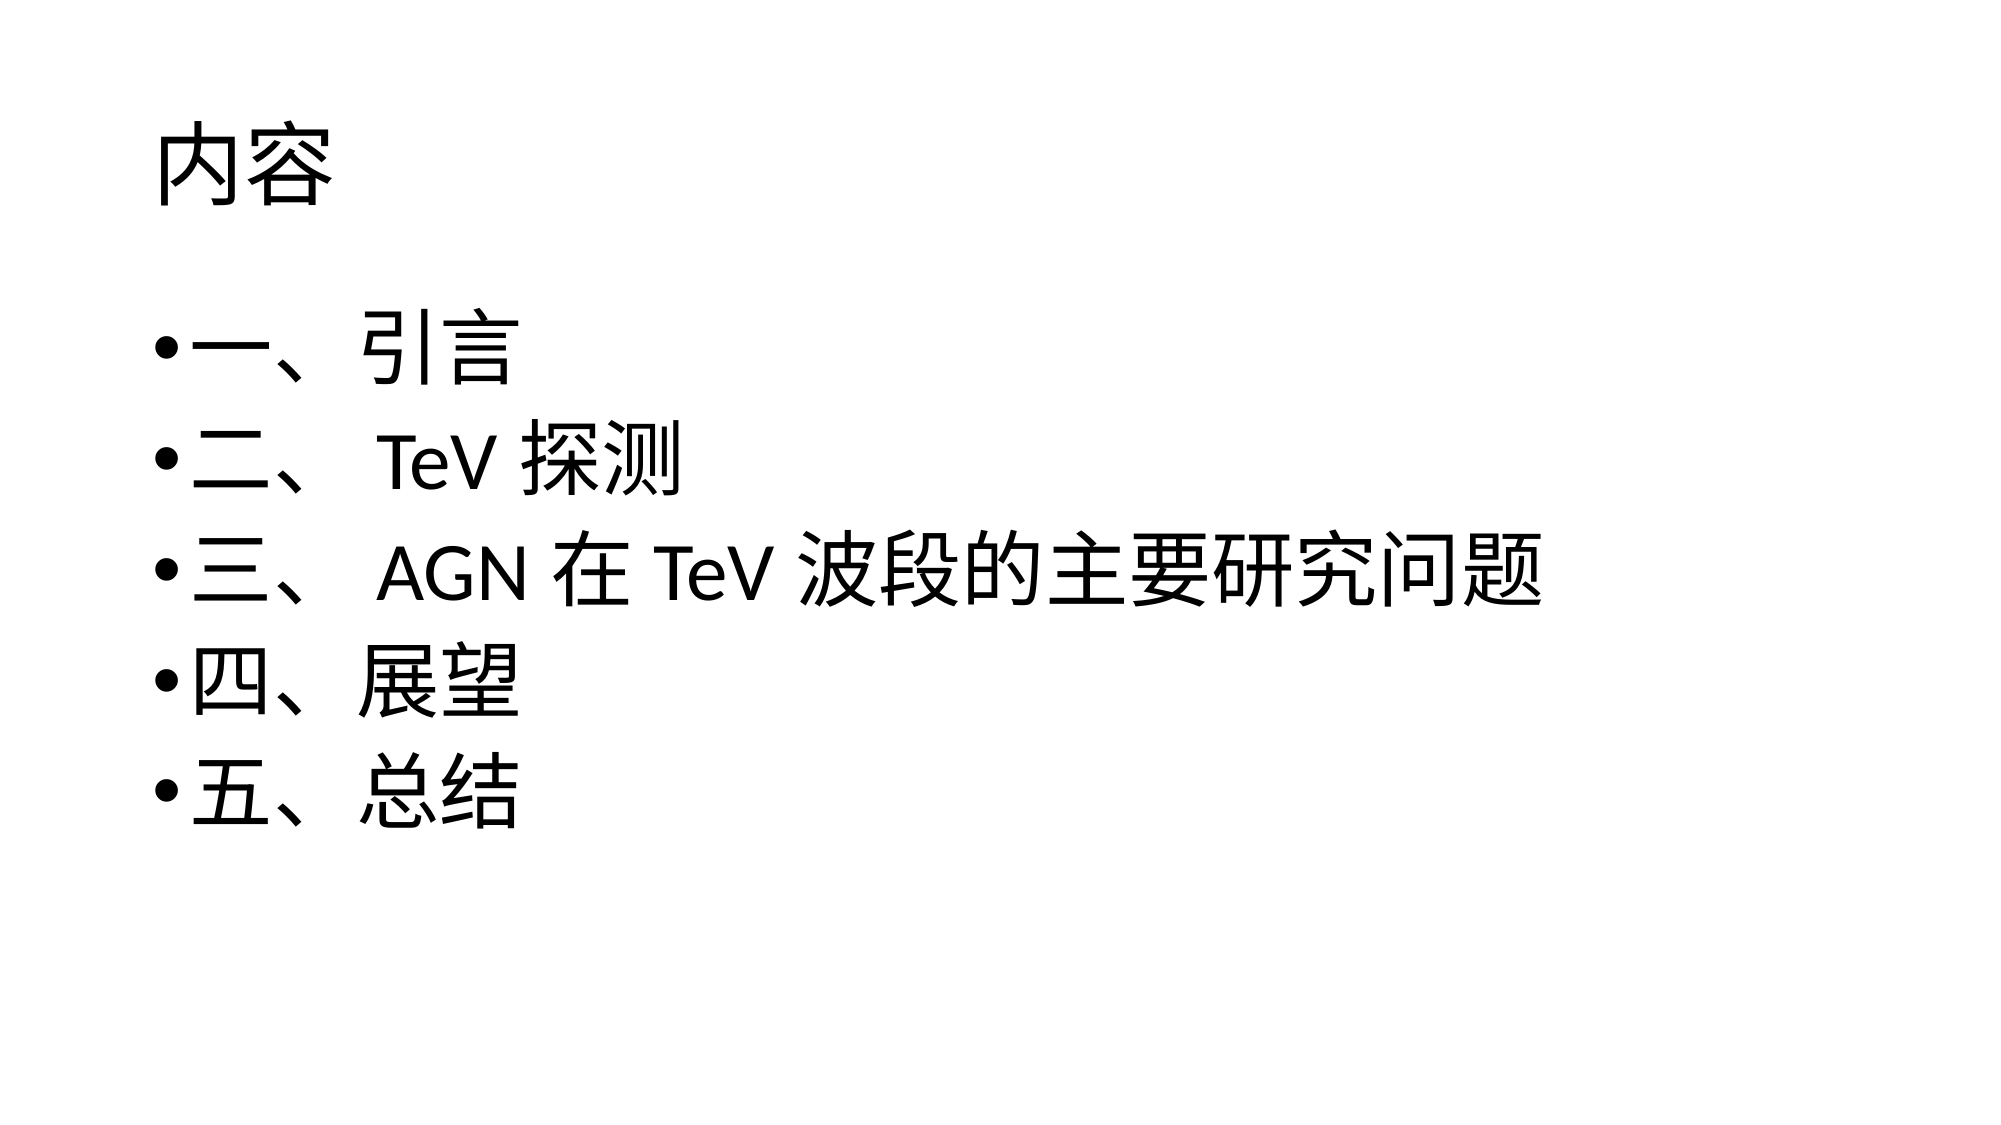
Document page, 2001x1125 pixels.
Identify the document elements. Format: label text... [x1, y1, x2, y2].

list 一、引言 二、TeV探测 三、AGN在TeV波段的主要研究问题 四、展望 五、总结 [137, 299, 1863, 1014]
title 内容 [137, 59, 1863, 278]
